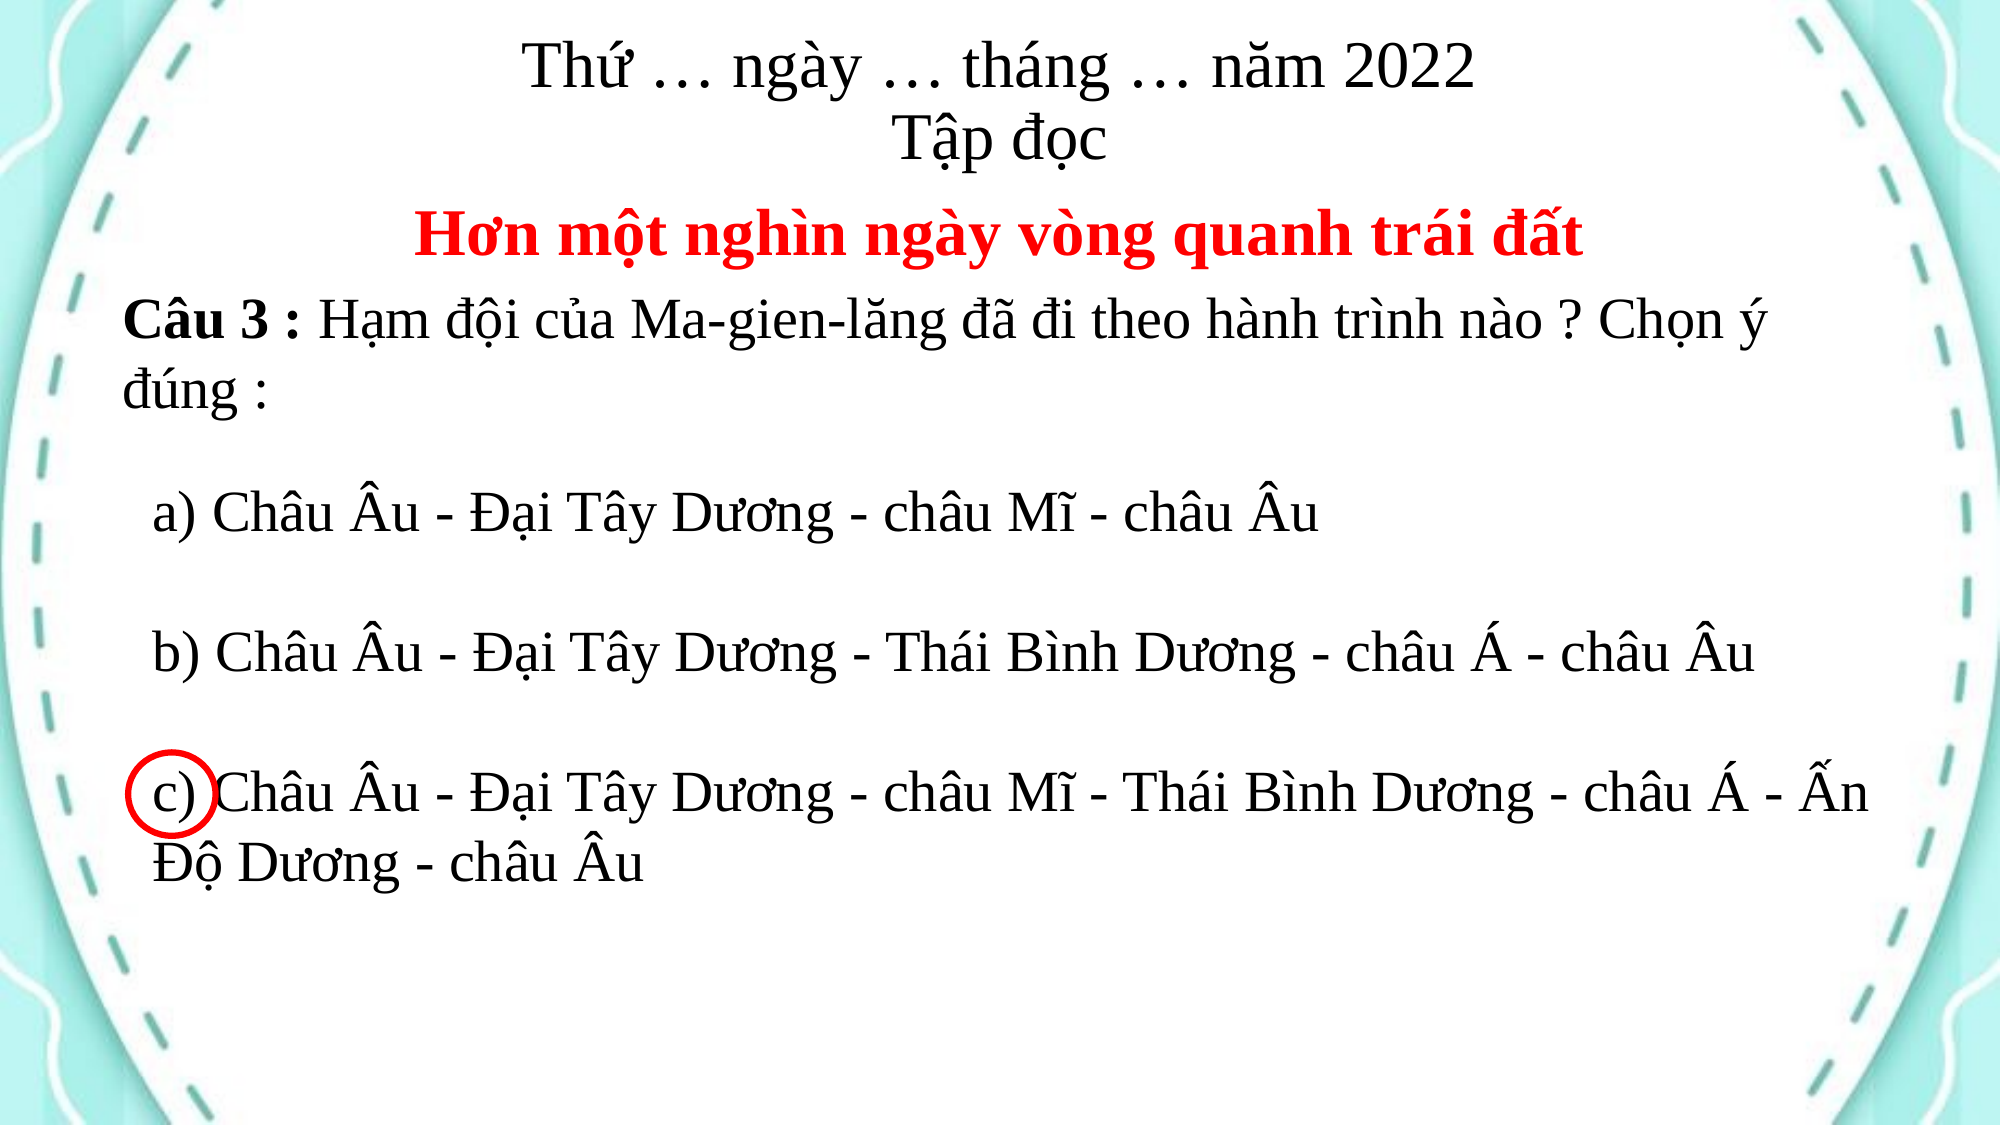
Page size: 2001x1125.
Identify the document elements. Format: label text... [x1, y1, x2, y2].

text_box Câu 3 : Hạm đội của Ma-gien-lăng đã đi theo hành trình nào ? Chọn ý đúng : [107, 272, 1894, 428]
text_box [0, 0, 2000, 1125]
text_box Thứ … ngày … tháng … năm 2022 Tập đọc [137, 22, 1863, 171]
text_box Hơn một nghìn ngày vòng quanh trái đất [137, 171, 1863, 272]
text_box [127, 751, 217, 837]
text_box a) Châu Âu - Đại Tây Dương - châu Mĩ - châu Âu b) Châu Âu - Đại Tây Dương - Thái Bình Dương - châu Á - châu Âu c) Châu Âu - Đại Tây Dương - châu Mĩ - Thái Bình Dương - châu Á - Ấn Độ Dương - châu Âu [137, 465, 1894, 901]
